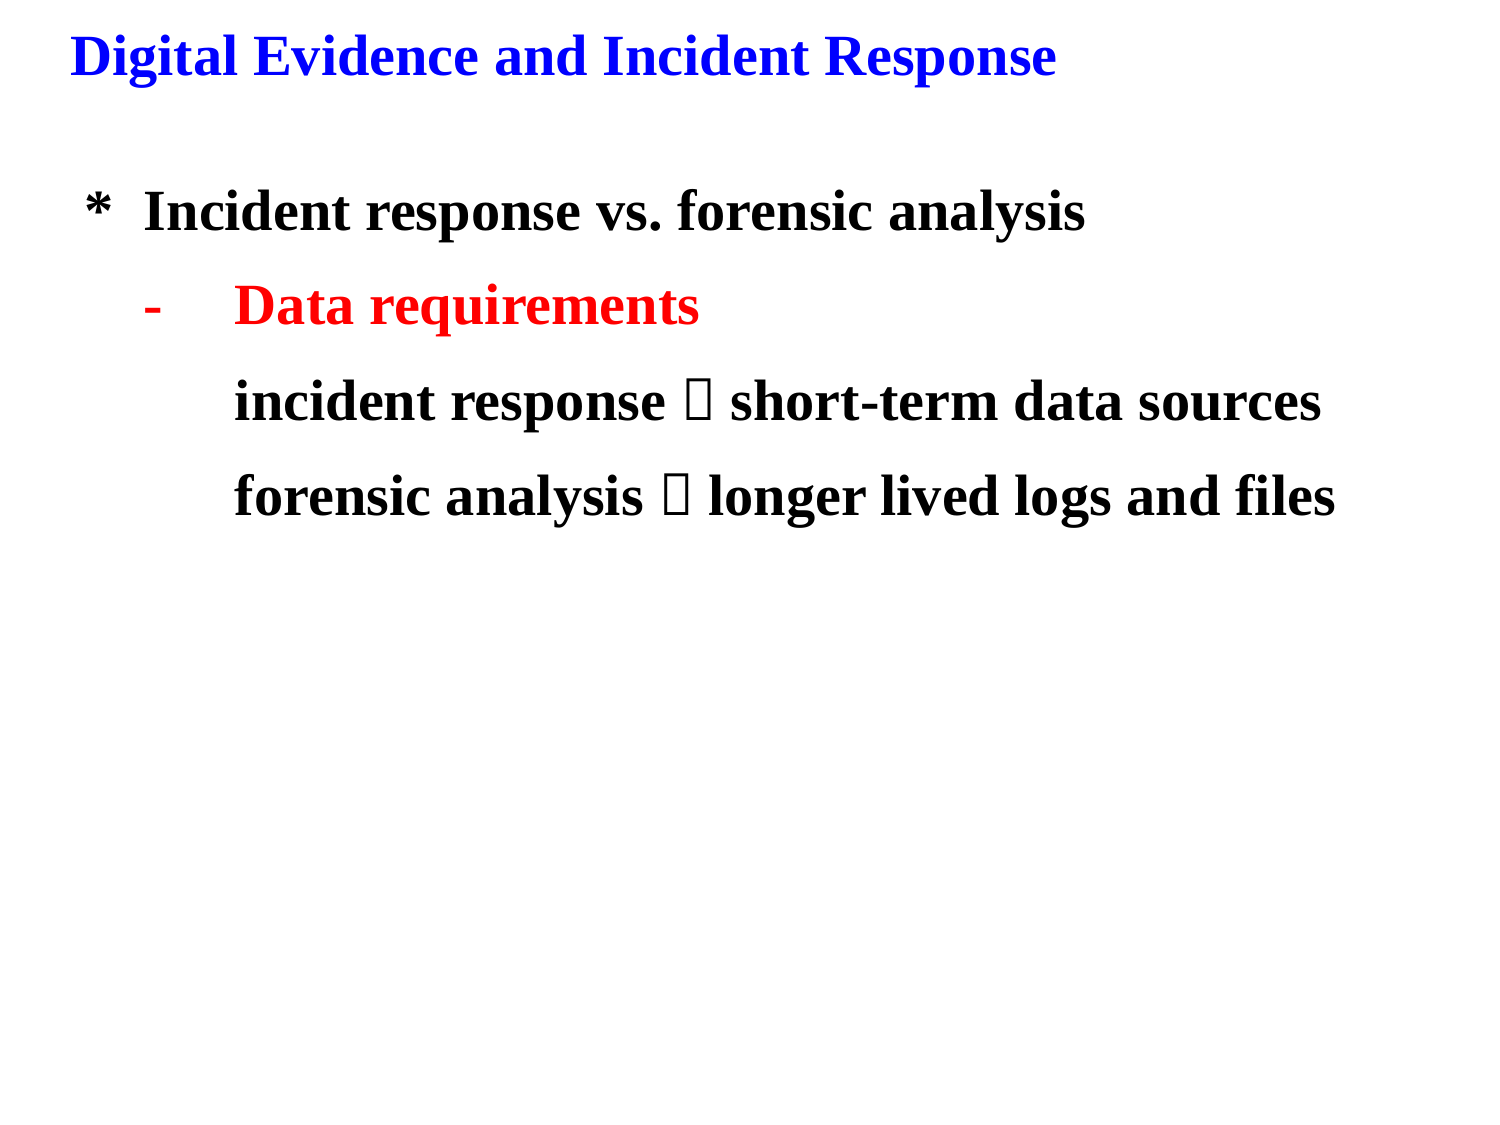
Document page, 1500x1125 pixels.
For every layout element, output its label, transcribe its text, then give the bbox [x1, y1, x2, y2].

text_box Digital Evidence and Incident Response [55, 9, 1442, 95]
text_box * Incident response vs. forensic analysis - Data requirements incident response  short-term data sources forensic analysis  longer lived logs and files [70, 164, 1457, 604]
